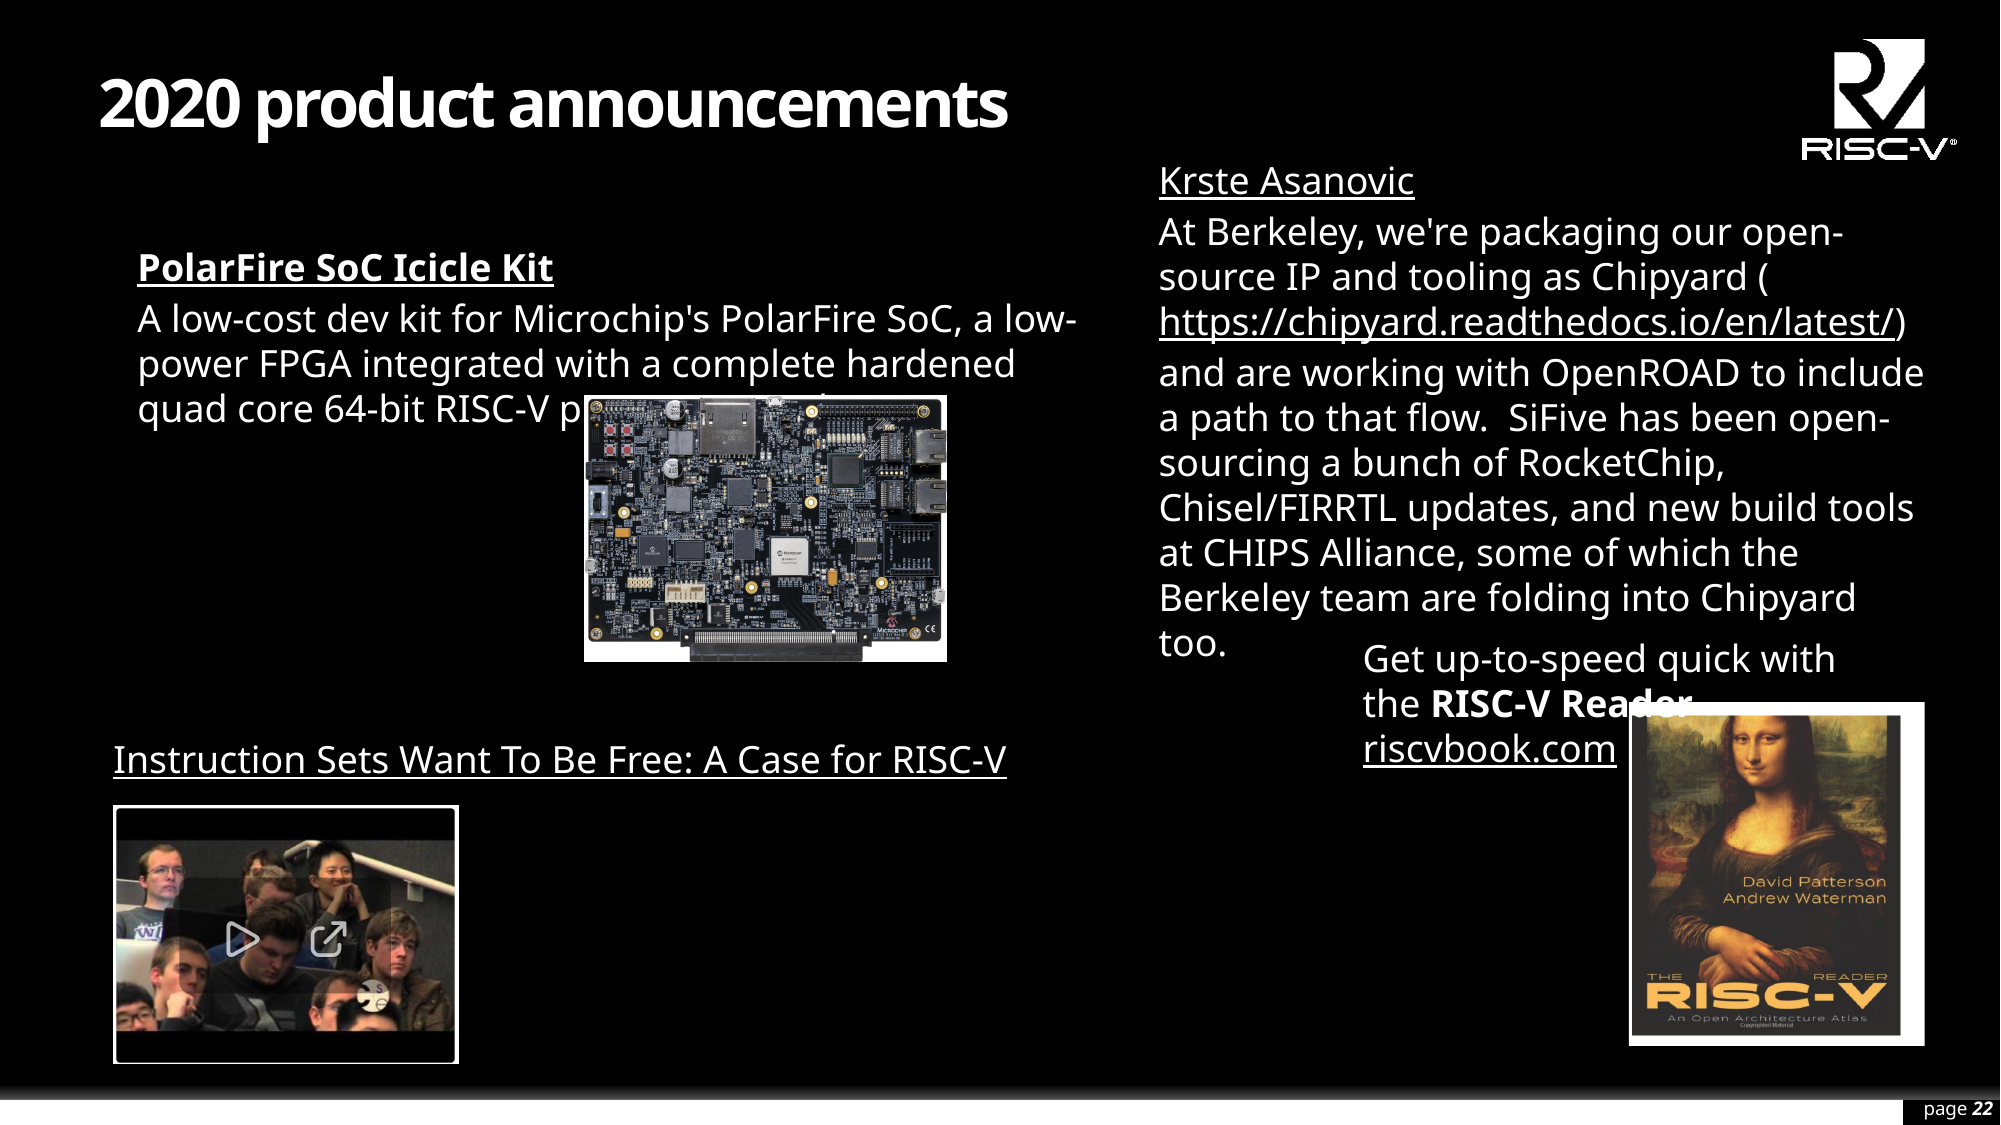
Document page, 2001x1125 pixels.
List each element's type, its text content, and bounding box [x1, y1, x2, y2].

text_box Instruction Sets Want To Be Free: A Case for RISC-V [98, 728, 1101, 795]
title 2020 product announcements [98, 70, 1735, 142]
slide_number page 22 [1903, 1096, 1994, 1123]
picture [113, 805, 459, 1064]
text_box Get up-to-speed quick with the RISC-V Reader riscvbook.com [1347, 671, 1910, 783]
picture [1628, 702, 1925, 1046]
text_box Krste Asanovic At Berkeley, we're packaging our open-source IP and tooling as Chipyard (https://chipyard.readthedocs.io/en/latest/) and are working with OpenROAD to include a path to that flow. SiFive has been open-sourcing a bunch of RocketChip, Chisel/FIRRTL updates, and new build tools at CHIPS Alliance, some of which the Berkeley team are folding into Chipyard too. [1143, 149, 1949, 671]
picture [584, 395, 947, 662]
text_box PolarFire SoC Icicle Kit A low-cost dev kit for Microchip's PolarFire SoC, a low-power FPGA integrated with a complete hardened quad core 64-bit RISC-V processor(451 kB) [122, 236, 1126, 438]
picture [1802, 39, 1957, 160]
